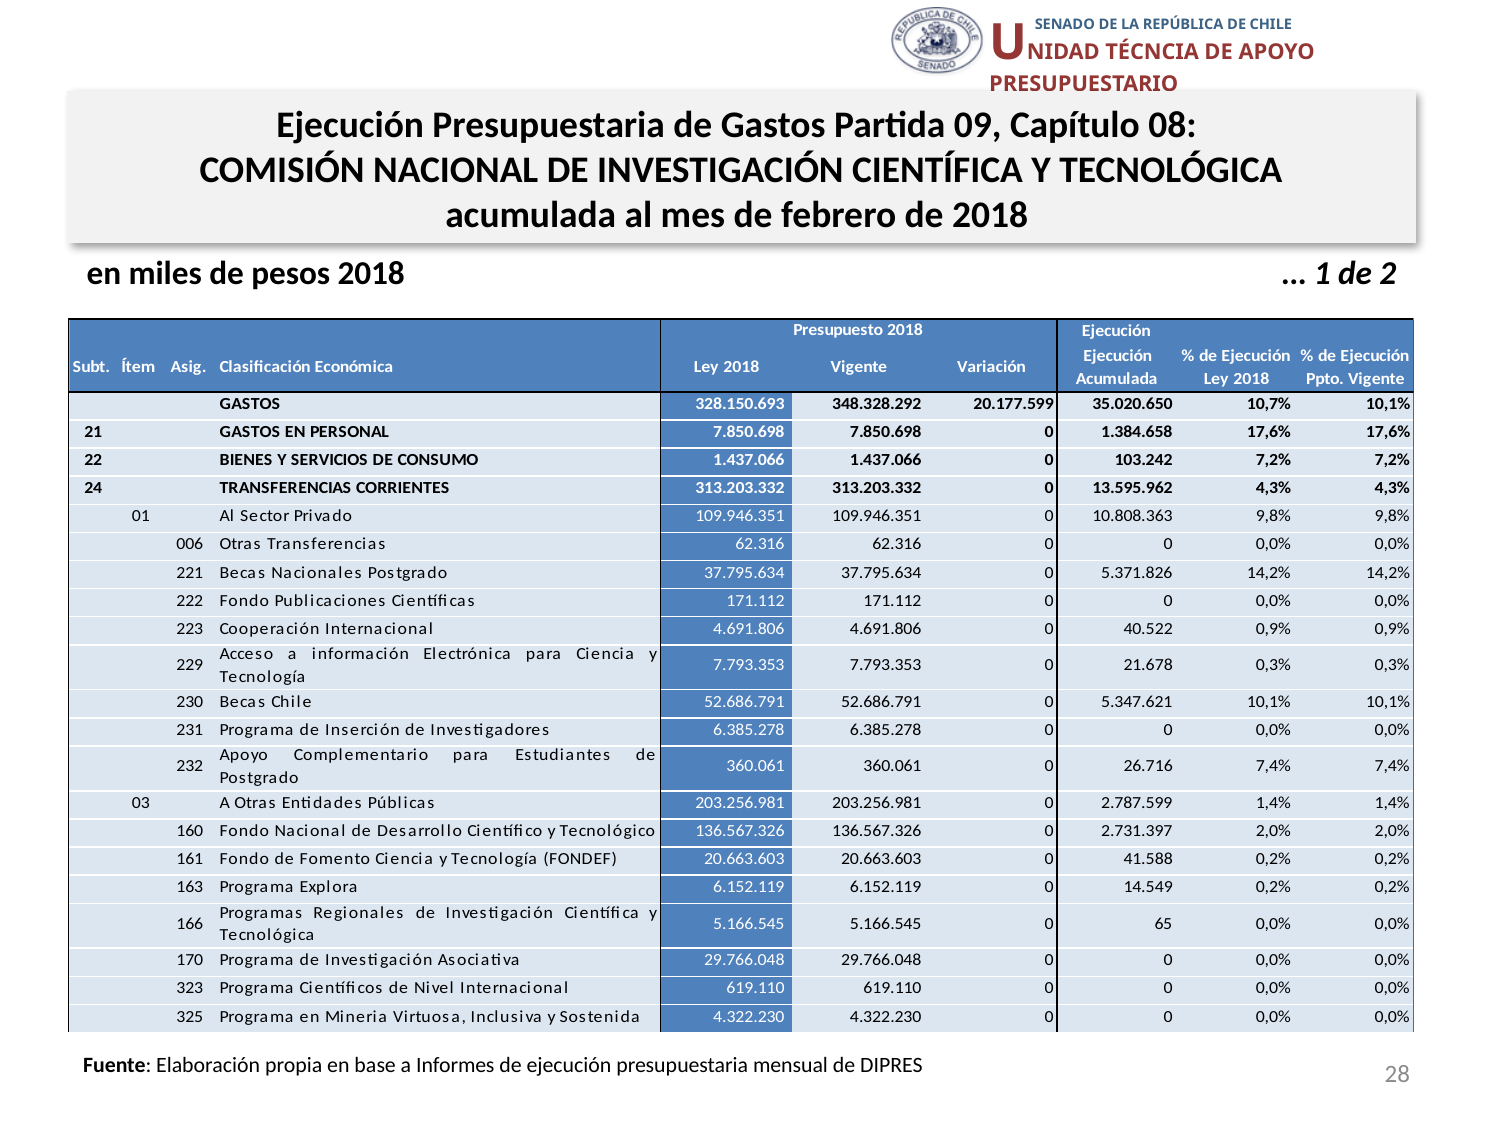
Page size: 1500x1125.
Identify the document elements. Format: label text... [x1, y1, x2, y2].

text_box en miles de pesos 2018 … 1 de 2 [71, 243, 1422, 319]
picture [891, 7, 985, 76]
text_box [67, 317, 1416, 1034]
footer Fuente: Elaboración propia en base a Informes de ejecución presupuestaria mensual de DIPRES [68, 1043, 1448, 1104]
text_box Ejecución Presupuestaria de Gastos Partida 09, Capítulo 08: COMISIÓN NACIONAL DE INVESTIGACIÓN CIENTÍFICA Y TECNOLÓGICA acumulada al mes de febrero de 2018 [67, 91, 1415, 243]
